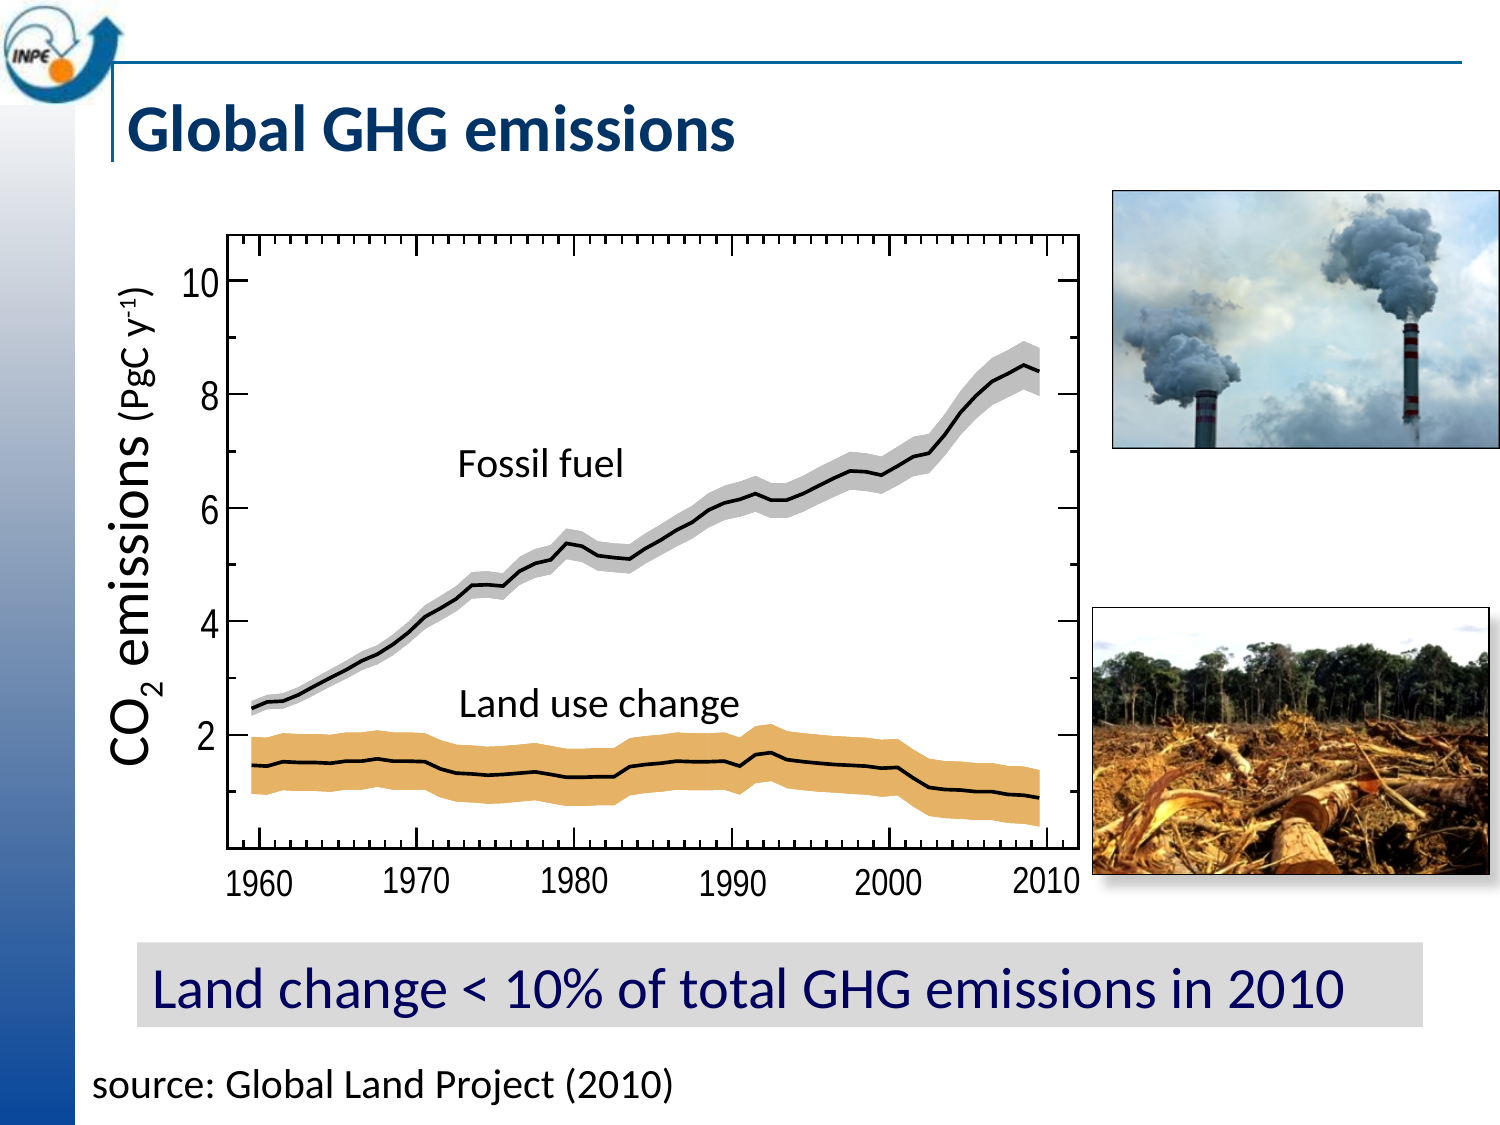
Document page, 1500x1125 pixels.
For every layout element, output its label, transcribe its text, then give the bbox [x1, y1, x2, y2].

text_box source: Global Land Project (2010) [77, 1049, 692, 1114]
picture [0, 0, 125, 105]
text_box Land change < 10% of total GHG emissions in 2010 [137, 942, 1423, 1028]
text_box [1112, 190, 1500, 449]
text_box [81, 234, 1097, 913]
text_box [66, 8, 1427, 92]
title Global GHG emissions [112, 62, 1450, 188]
picture [1097, 607, 1489, 875]
